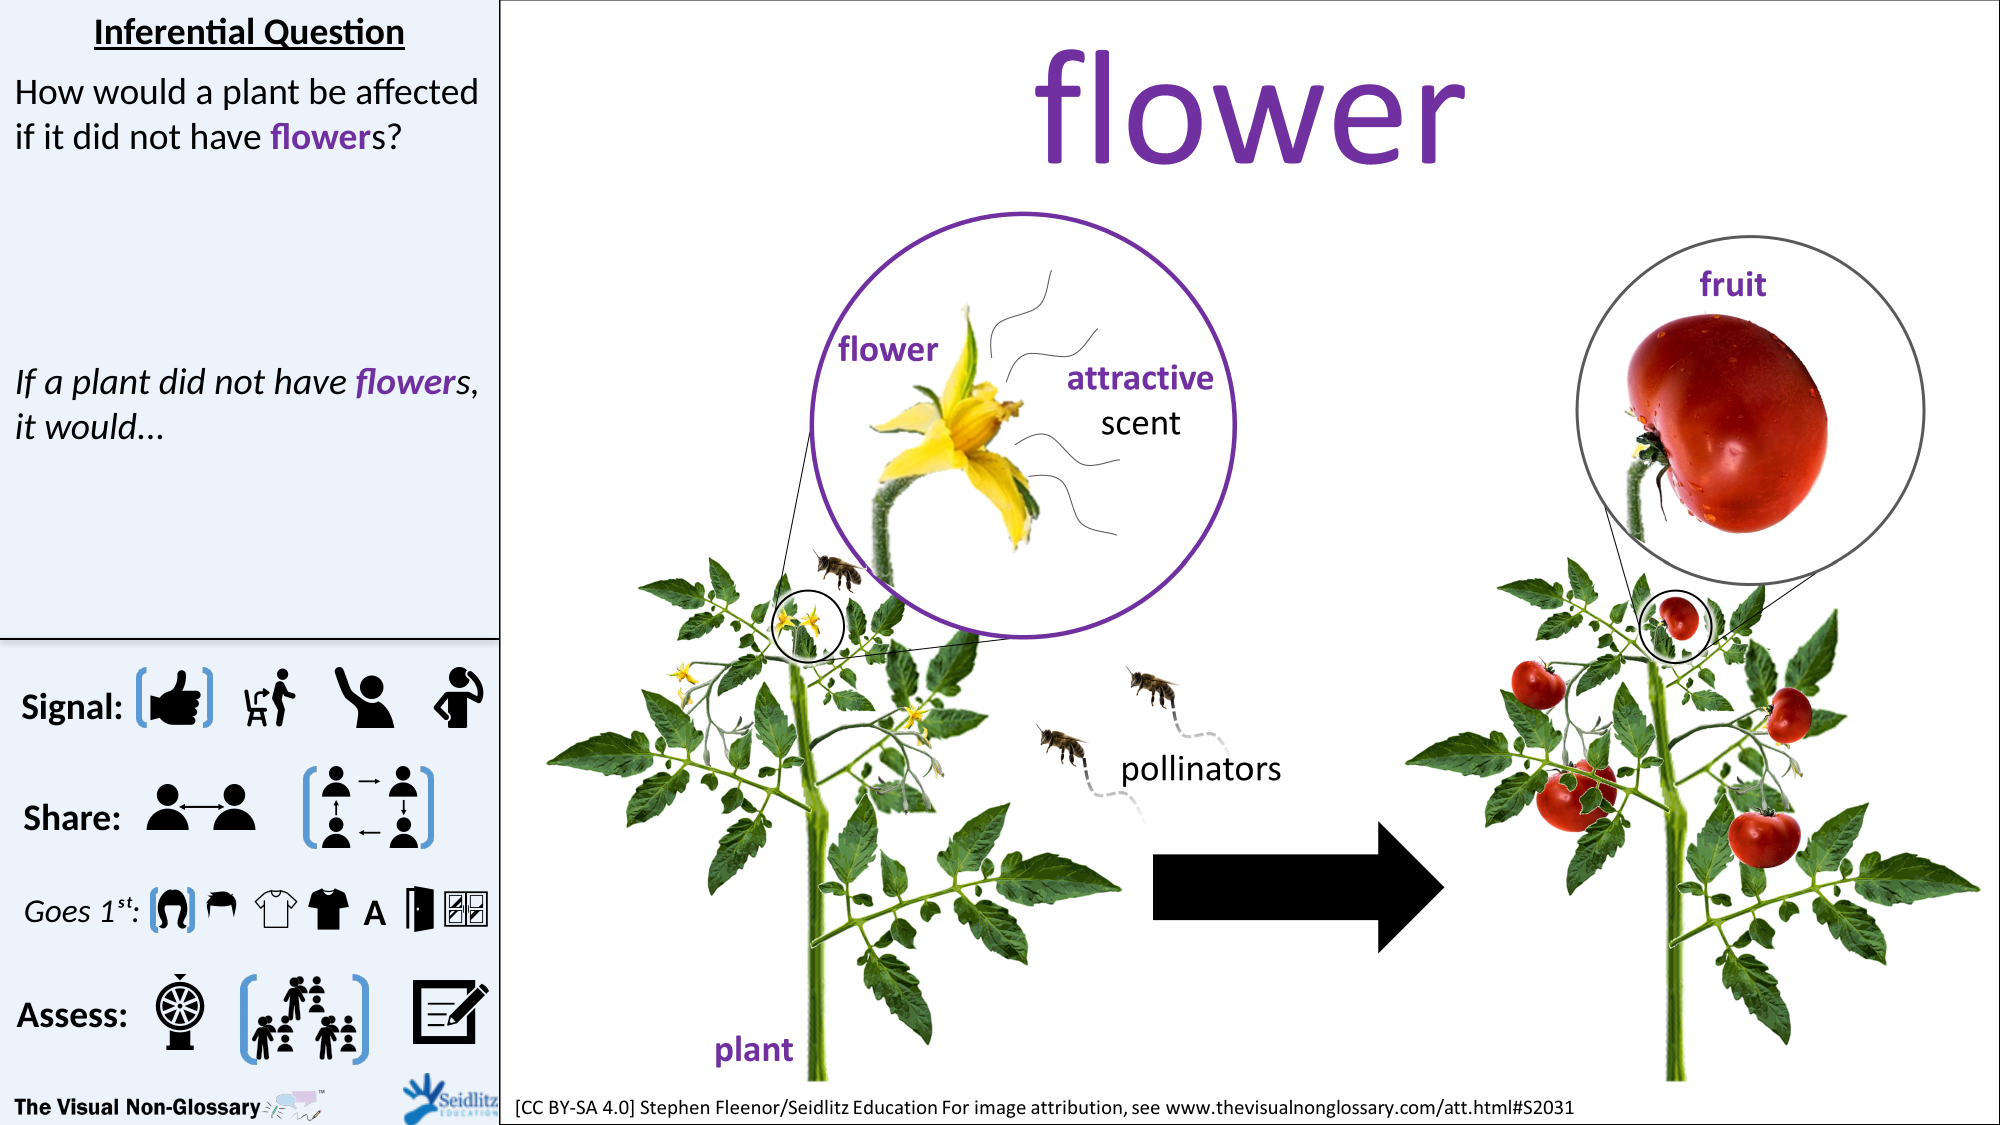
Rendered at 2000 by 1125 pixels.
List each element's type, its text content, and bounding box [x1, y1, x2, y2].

picture [334, 667, 395, 728]
picture [302, 766, 434, 850]
picture [403, 1073, 498, 1125]
text_box Inferential Question [78, 0, 421, 59]
picture [136, 667, 214, 728]
picture [0, 1084, 328, 1125]
picture [253, 886, 299, 932]
picture [397, 886, 490, 932]
text_box Share: [8, 785, 137, 846]
picture [499, 0, 2000, 1125]
picture [428, 667, 490, 728]
text_box If a plant did not have flowers, it would... [0, 349, 494, 455]
text_box A [348, 880, 402, 941]
picture [305, 886, 352, 932]
text_box Assess: [1, 982, 137, 1043]
text_box Signal: [6, 674, 136, 735]
text_box Goes 1ˢᵗ: [9, 881, 156, 937]
picture [149, 886, 196, 934]
picture [239, 974, 370, 1066]
picture [239, 667, 301, 728]
picture [142, 974, 218, 1051]
picture [202, 886, 241, 925]
picture [145, 784, 257, 830]
text_box How would a plant be affected if it did not have flowers? [0, 59, 494, 165]
picture [413, 974, 490, 1051]
